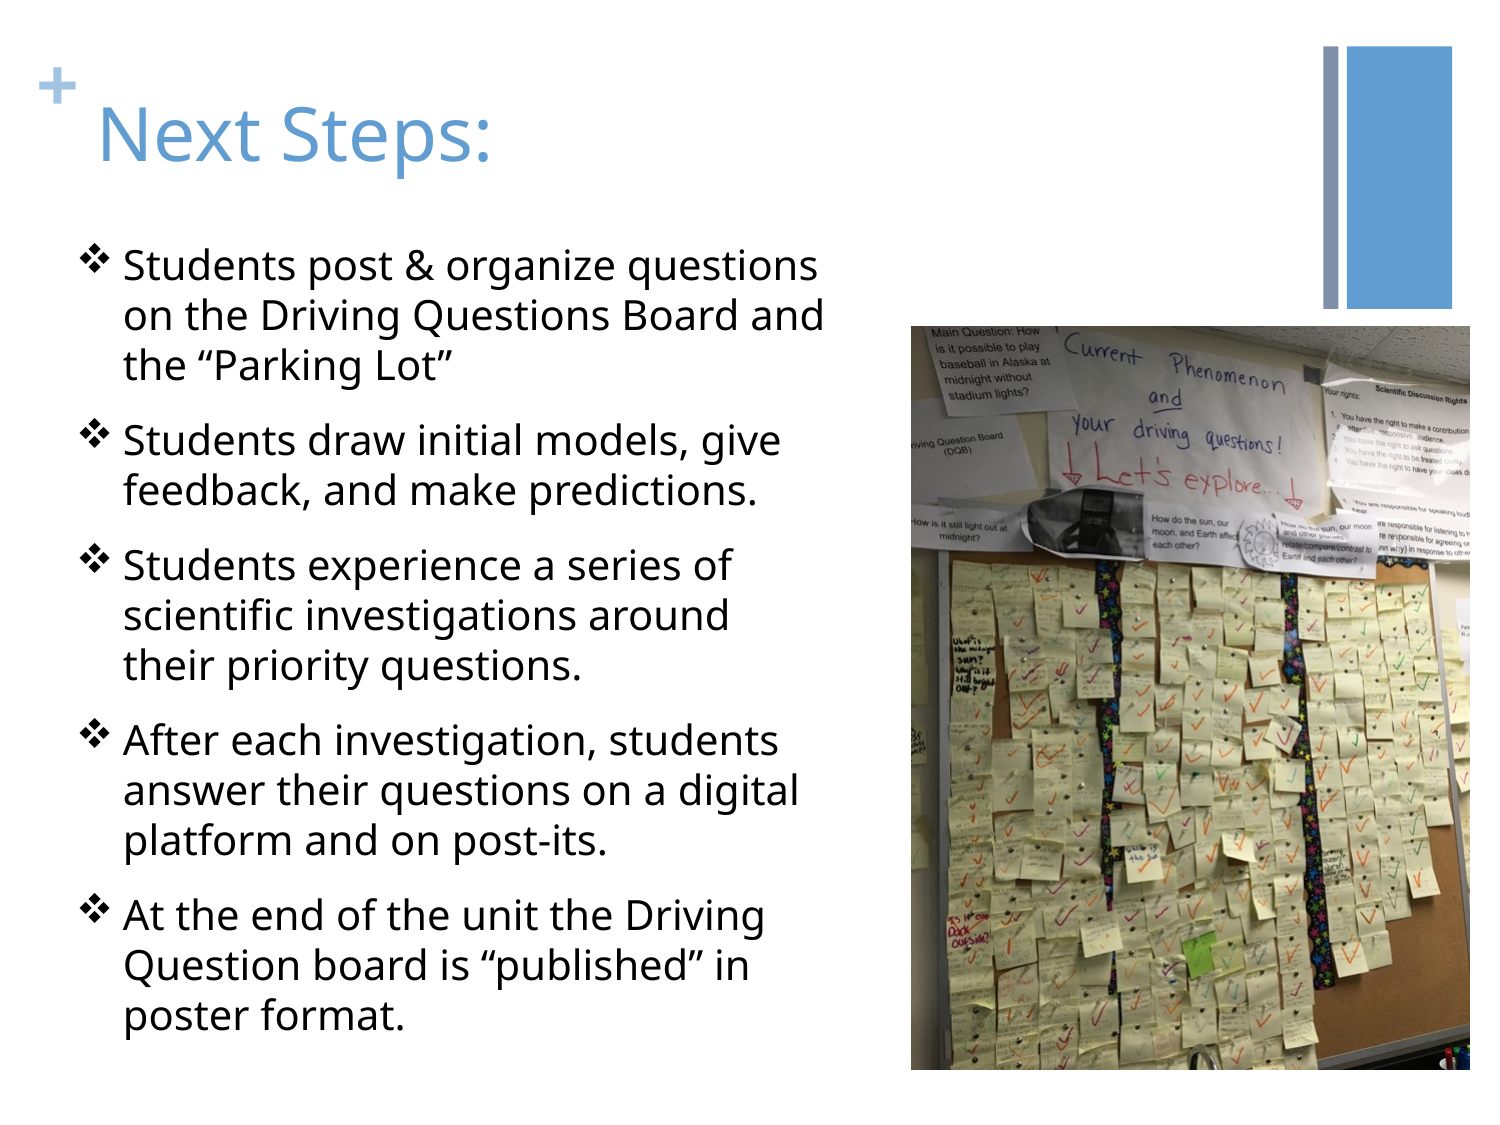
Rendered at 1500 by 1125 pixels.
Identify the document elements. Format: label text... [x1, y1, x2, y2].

text_box Students post & organize questions on the Driving Questions Board and the “Parking Lot” Students draw initial models, give feedback, and make predictions. Students experience a series of scientific investigations around their priority questions. After each investigation, students answer their questions on a digital platform and on post-its. At the end of the unit the Driving Question board is “published” in poster format. [61, 231, 841, 1047]
picture [911, 325, 1471, 1070]
title Next Steps: [81, 79, 1322, 263]
